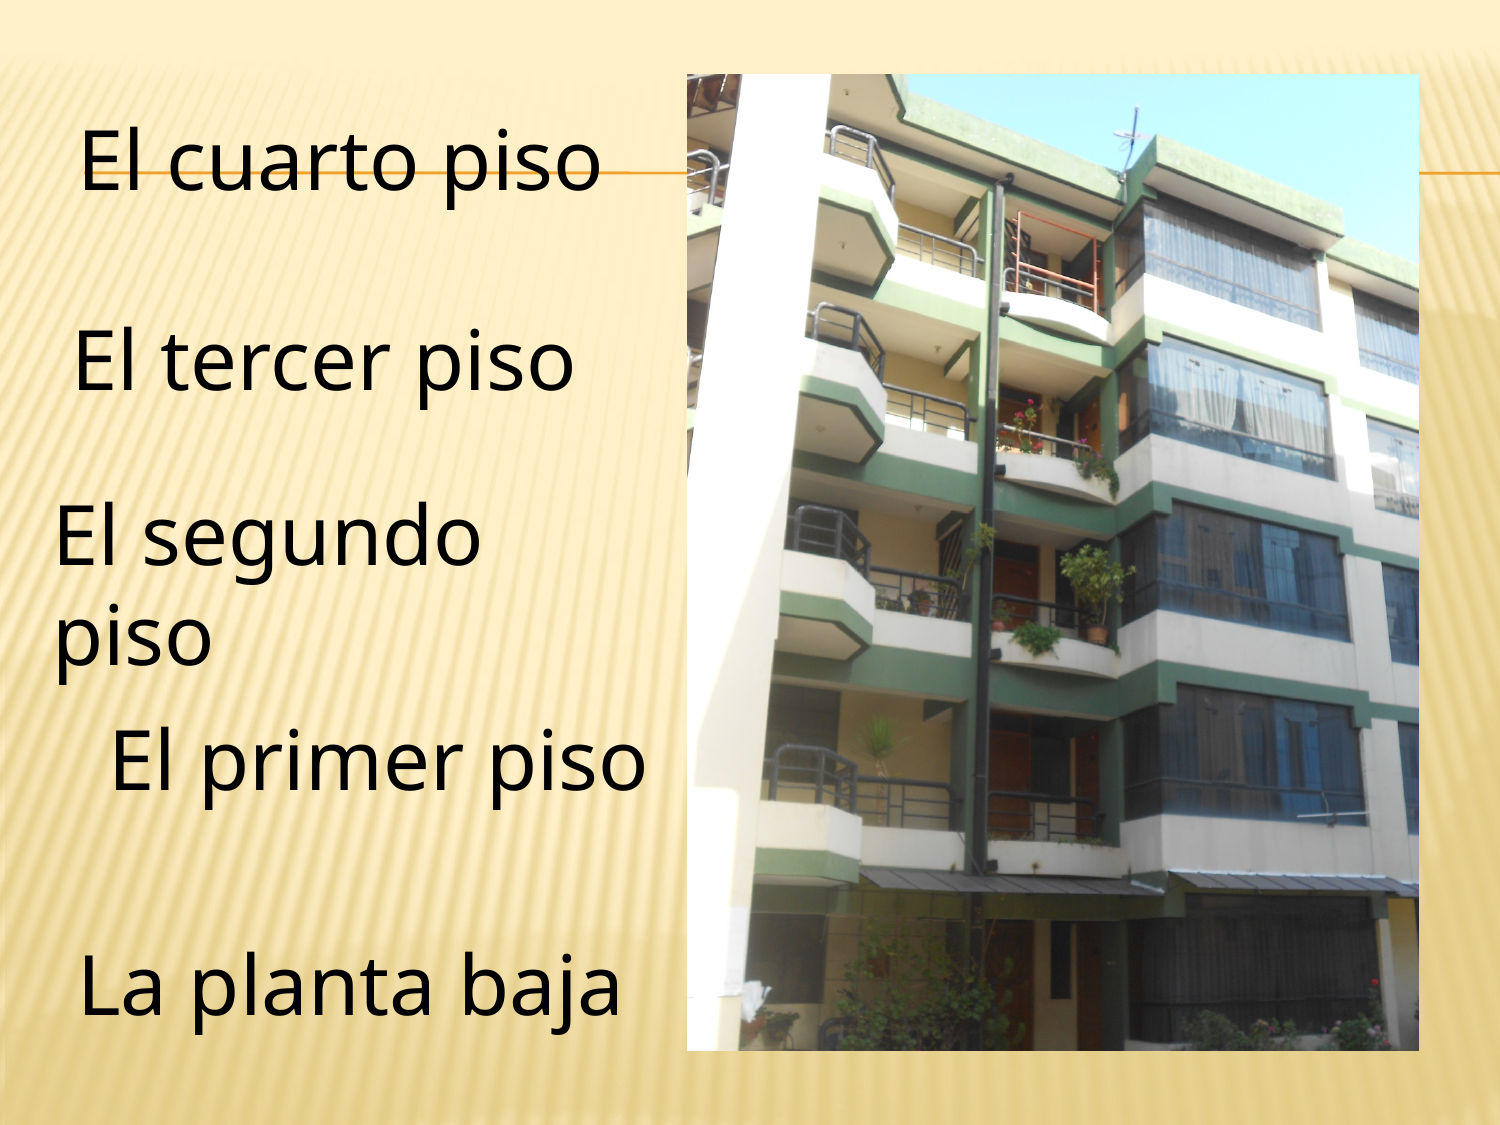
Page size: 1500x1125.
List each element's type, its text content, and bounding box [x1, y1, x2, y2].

text_box La planta baja [62, 924, 663, 1040]
text_box El tercer piso [56, 299, 657, 415]
text_box El segundo piso [37, 474, 638, 690]
text_box El primer piso [94, 699, 677, 815]
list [687, 74, 1420, 1052]
text_box El cuarto piso [62, 99, 663, 215]
